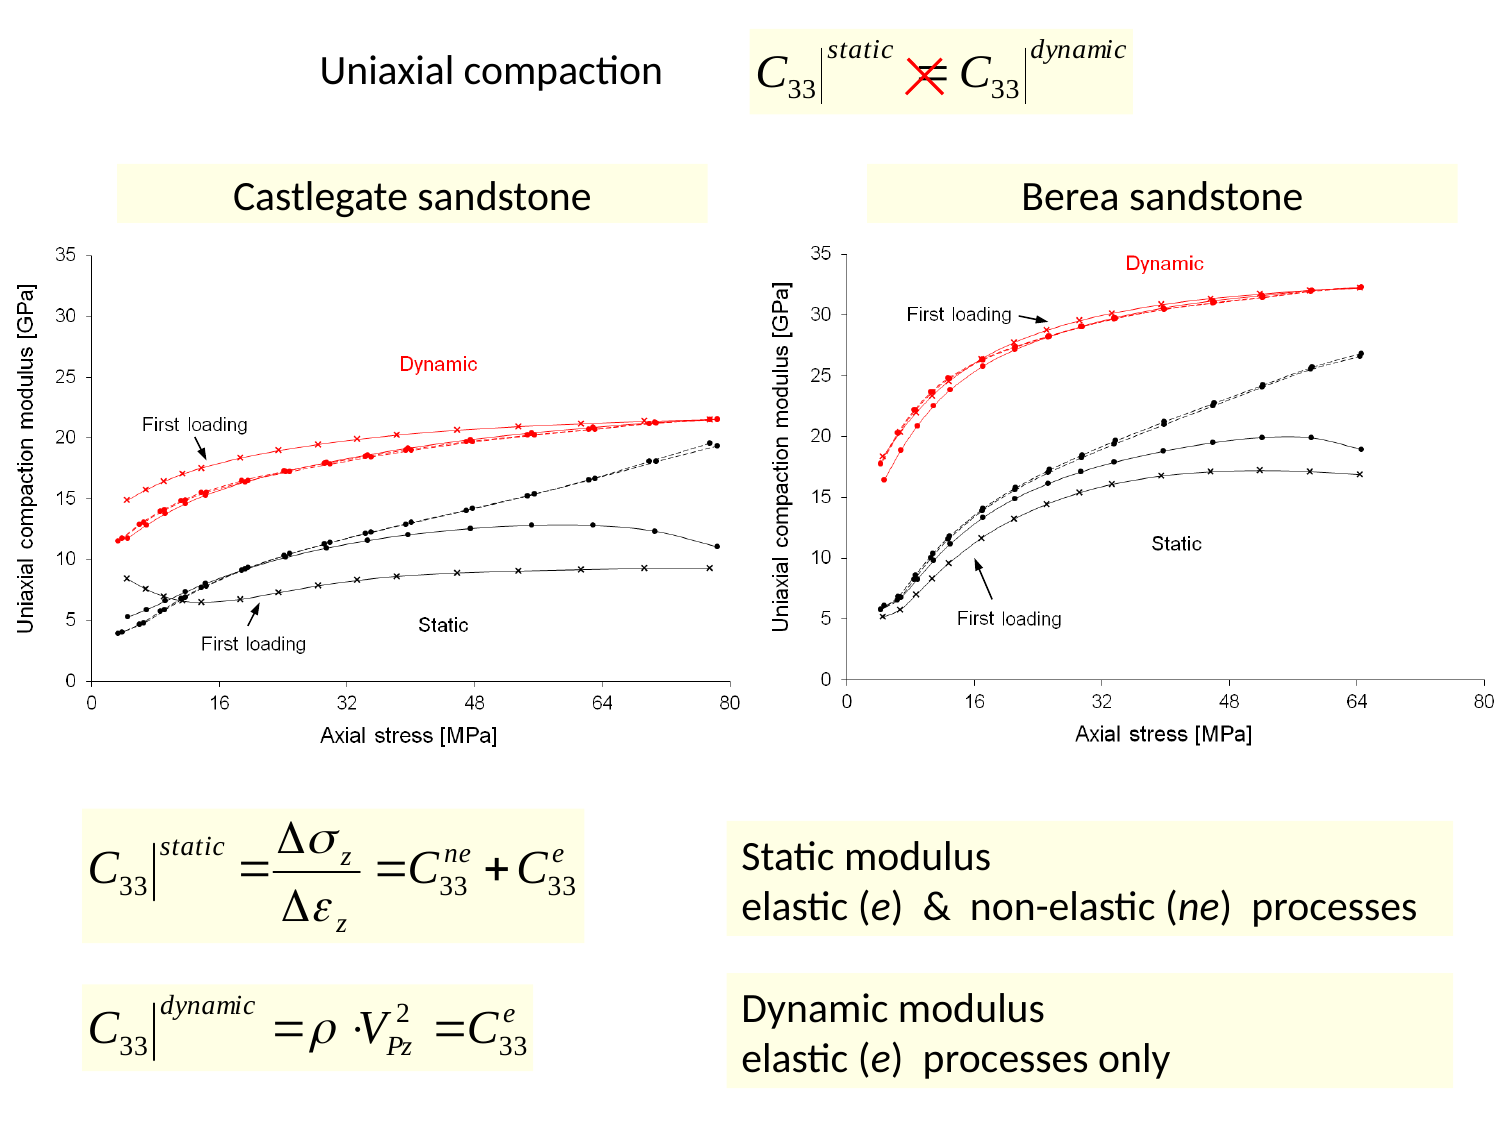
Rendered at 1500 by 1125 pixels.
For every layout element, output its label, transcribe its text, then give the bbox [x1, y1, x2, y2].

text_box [241, 607, 266, 621]
text_box Castlegate sandstone [117, 163, 708, 223]
text_box Berea sandstone [867, 163, 1458, 223]
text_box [81, 984, 534, 1072]
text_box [81, 808, 585, 944]
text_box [1018, 315, 1049, 322]
text_box Static modulus elastic (e) & non-elastic (ne) processes [726, 820, 1454, 936]
picture [767, 241, 1498, 749]
picture [11, 241, 744, 749]
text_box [749, 28, 1134, 115]
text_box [962, 569, 1005, 588]
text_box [907, 58, 944, 95]
text_box Dynamic modulus elastic (e) processes only [726, 973, 1454, 1089]
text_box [188, 442, 213, 455]
text_box Uniaxial compaction [304, 35, 692, 101]
